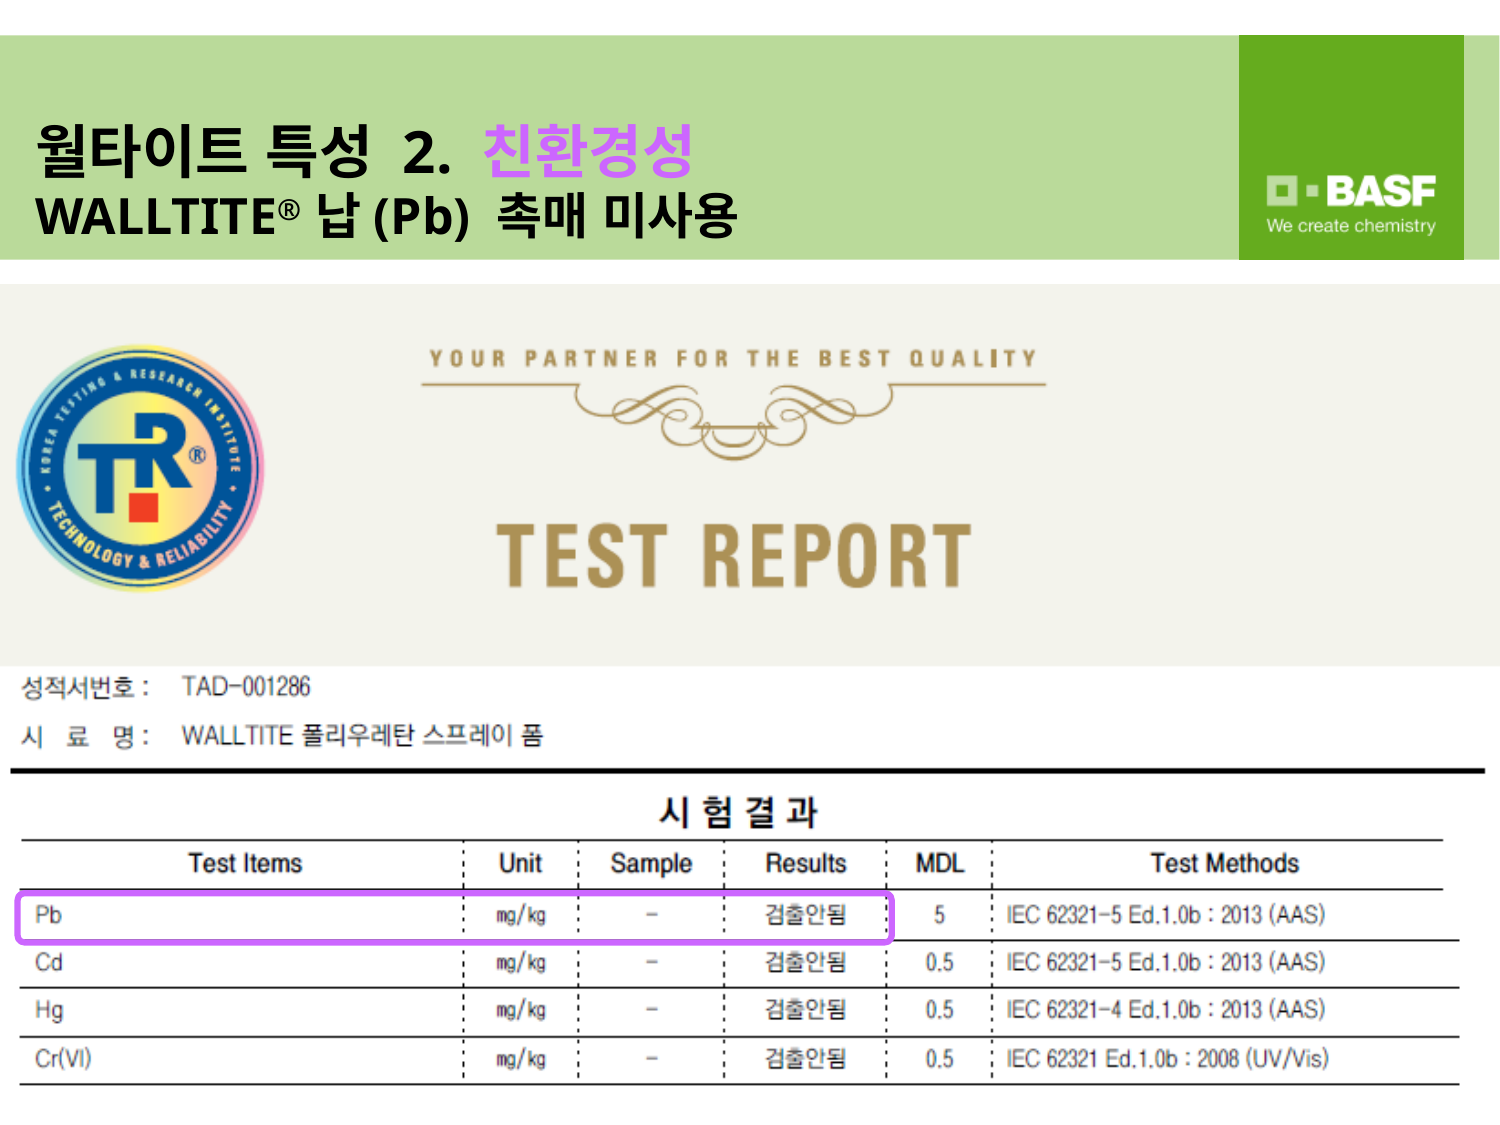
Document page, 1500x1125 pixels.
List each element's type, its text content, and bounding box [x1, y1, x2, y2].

picture [0, 283, 1500, 1103]
picture [1239, 35, 1464, 260]
text_box 월타이트 특성 2. 친환경성 WALLTITE® 납(Pb) 촉매 미사용 [35, 105, 1205, 245]
